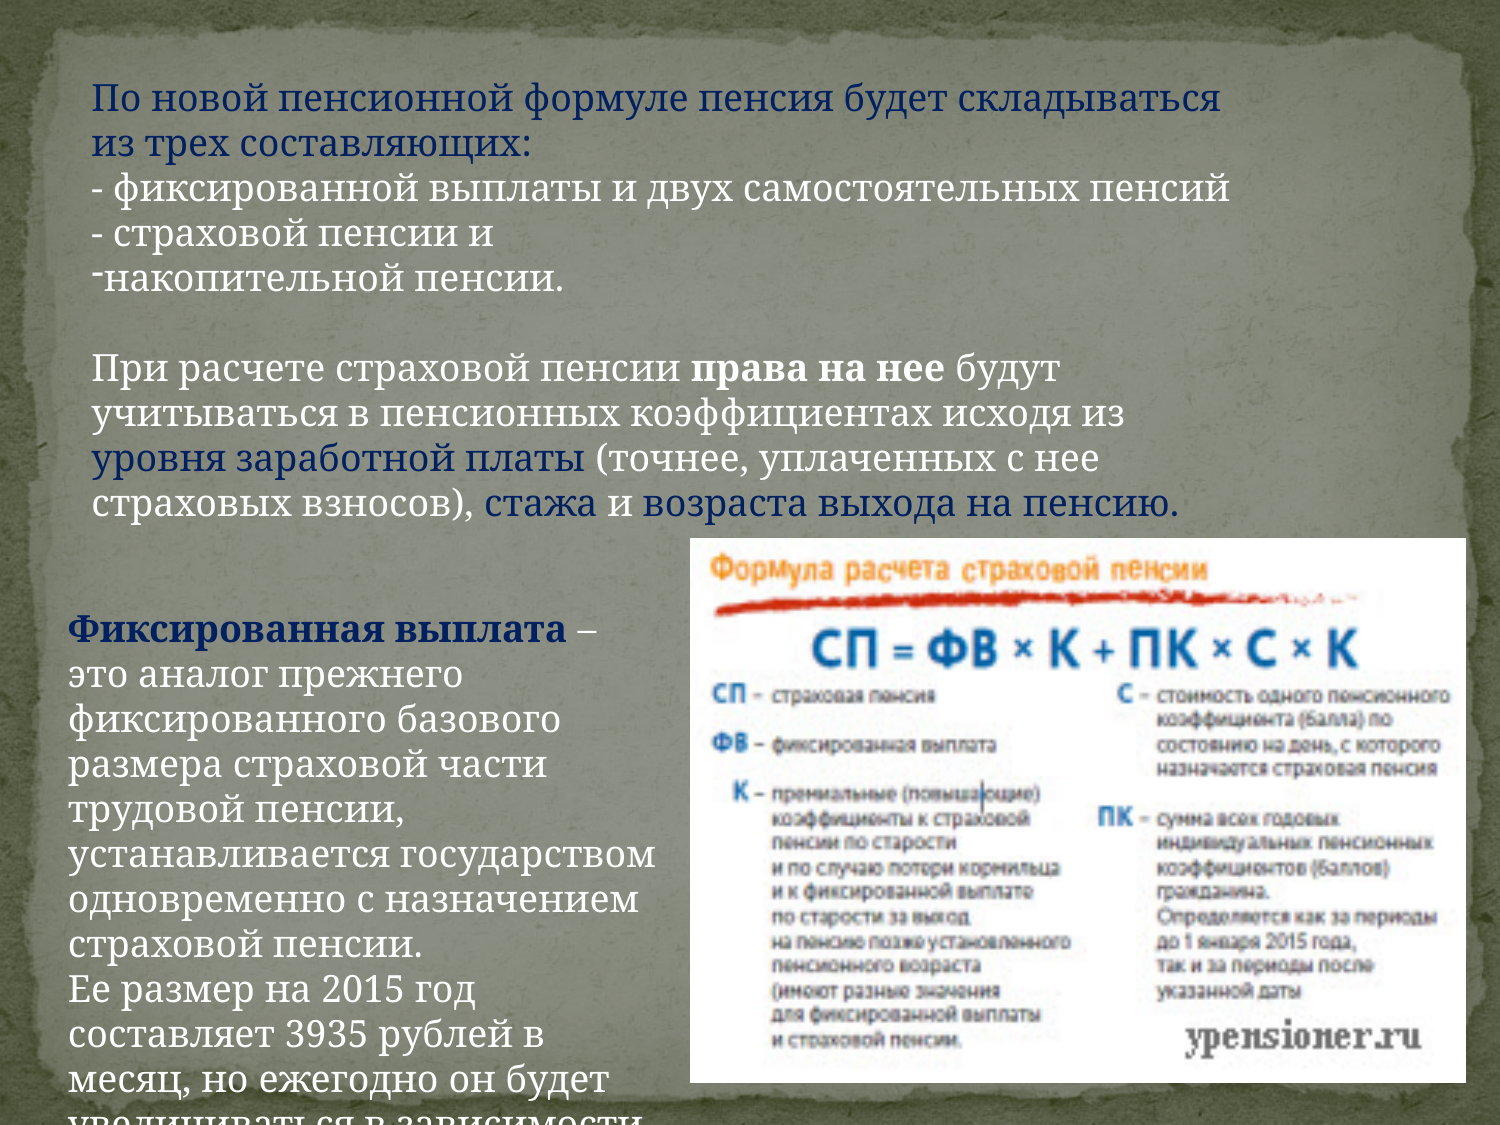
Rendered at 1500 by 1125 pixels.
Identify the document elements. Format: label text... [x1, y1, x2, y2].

text_box По новой пенсионной формуле пенсия будет складываться из трех составляющих: - фиксированной выплаты и двух самостоятельных пенсий - страховой пенсии и накопительной пенсии. При расчете страховой пенсии права на нее будут учитываться в пенсионных коэффициентах исходя из уровня заработной платы (точнее, уплаченных с нее страховых взносов), стажа и возраста выхода на пенсию. [76, 66, 1258, 532]
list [693, 541, 1464, 1081]
text_box Фиксированная выплата – это аналог прежнего фиксированного базового размера страховой части трудовой пенсии, устанавливается государством одновременно с назначением страховой пенсии. Ее размер на 2015 год составляет 3935 рублей в месяц, но ежегодно он будет увеличиваться в зависимости от уровня инфляции. [53, 597, 680, 1125]
